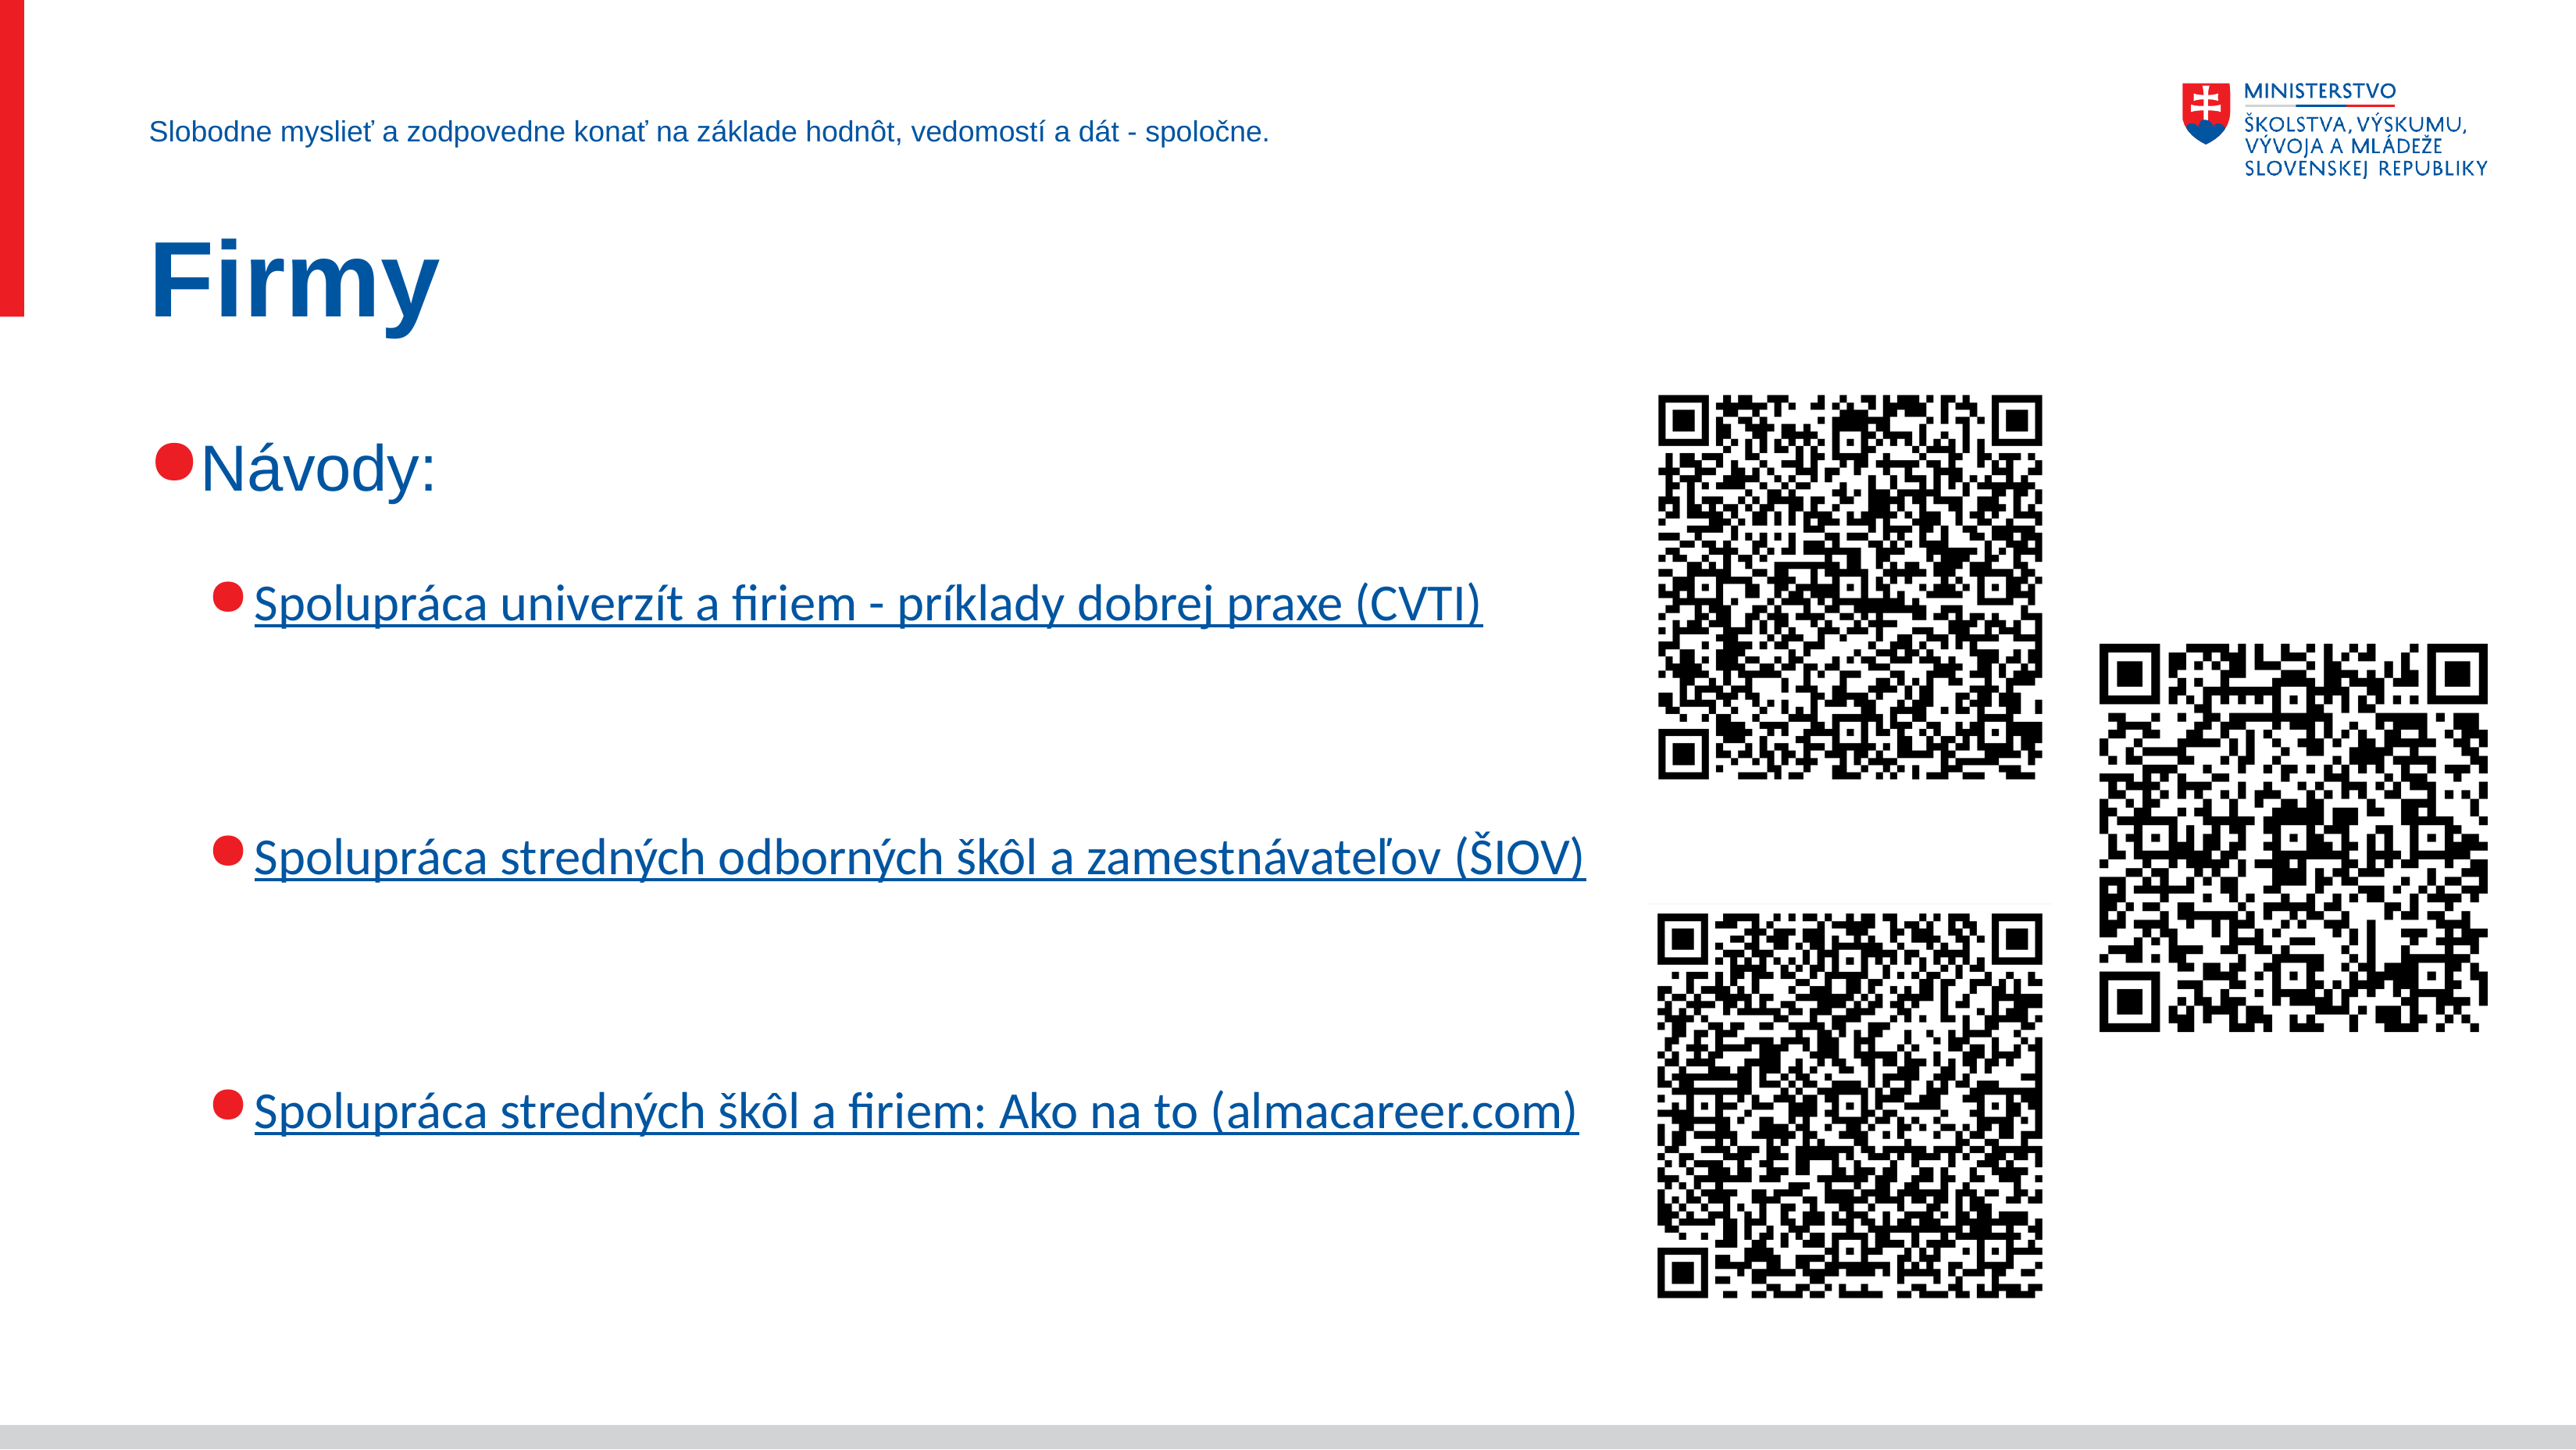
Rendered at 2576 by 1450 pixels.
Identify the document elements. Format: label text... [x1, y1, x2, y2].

text_box [0, 0, 24, 317]
picture [2245, 112, 2488, 179]
picture [2080, 622, 2507, 1048]
text_box Slobodne myslieť a zodpovedne konať na základe hodnôt, vedomostí a dát - spoločne. [147, 110, 2010, 148]
title Firmy [147, 207, 2030, 452]
text_box [0, 1425, 2576, 1449]
text_box Návody: Spolupráca univerzít a firiem - príklady dobrej praxe (CVTI) Spolupráca stredných odborných škôl a zamestnávateľov (ŠIOV) Spolupráca stredných škôl a firiem: Ako na to (almacareer.com) [147, 346, 2294, 1297]
picture [1650, 386, 2050, 787]
picture [1649, 902, 2052, 1304]
